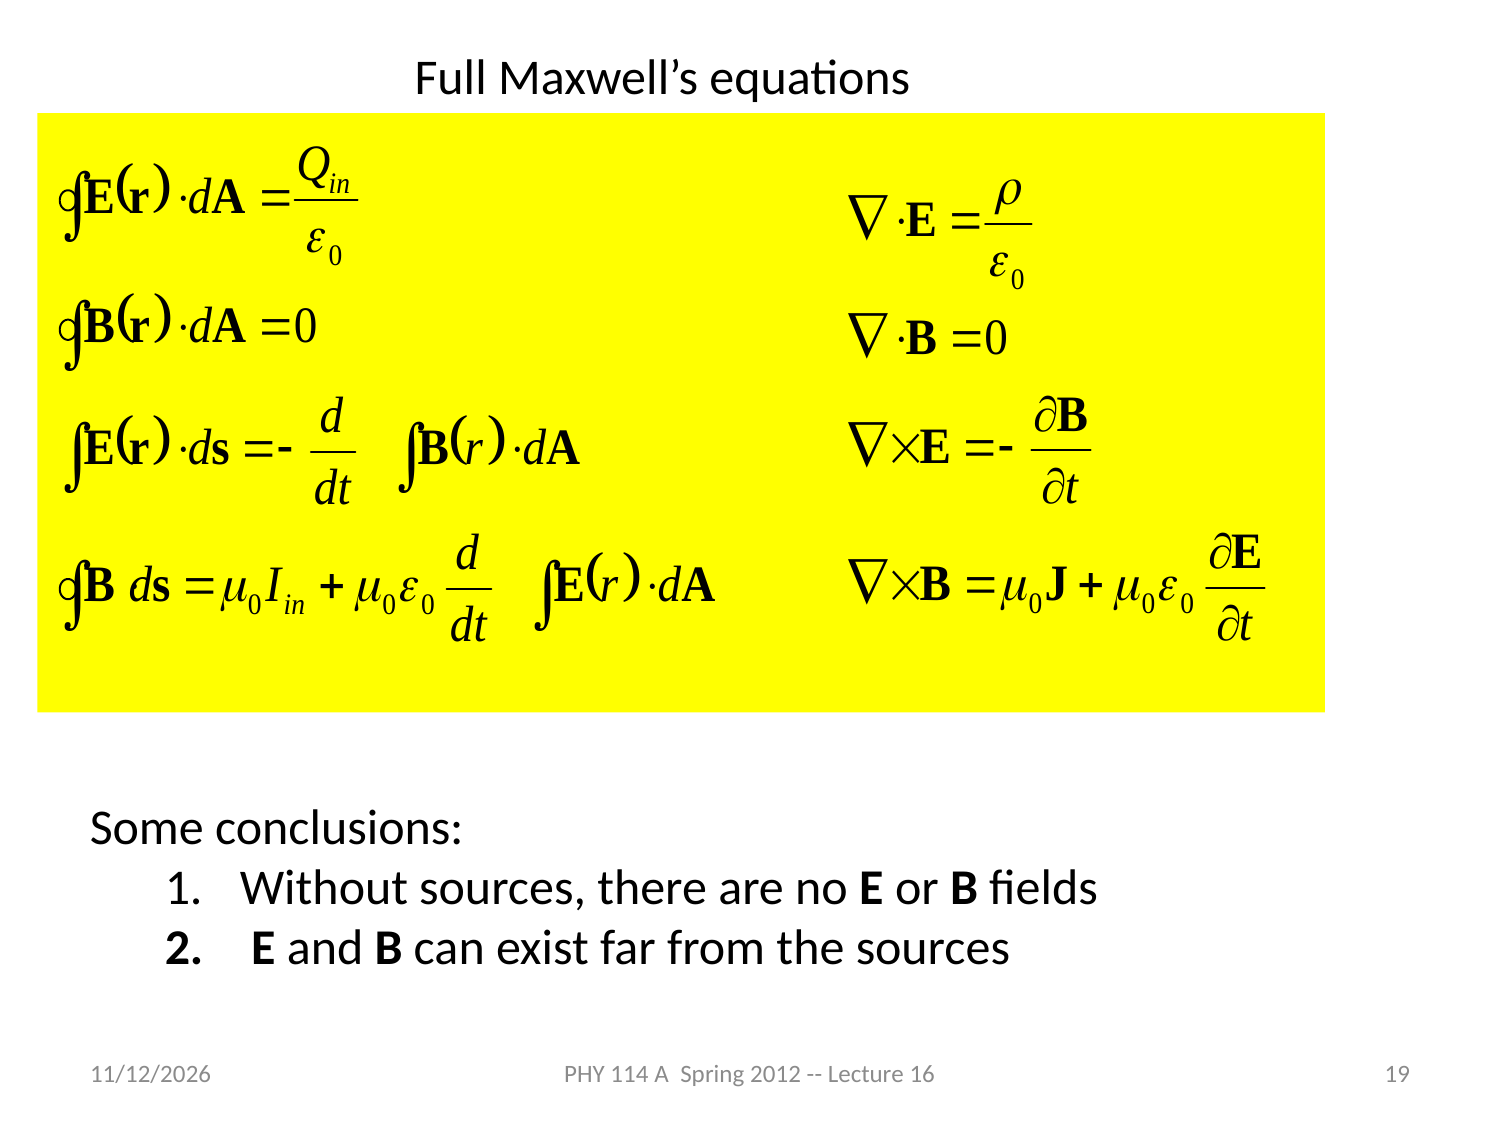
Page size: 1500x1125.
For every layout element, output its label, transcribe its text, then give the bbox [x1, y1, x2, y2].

text_box [35, 111, 1327, 714]
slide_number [75, 1042, 425, 1103]
footer PHY 114 A Spring 2012 -- Lecture 16 [512, 1042, 988, 1103]
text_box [49, 132, 726, 652]
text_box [842, 156, 1276, 651]
text_box Full Maxwell’s equations [112, 37, 1213, 113]
text_box Some conclusions: Without sources, there are no E or B fields E and B can exist far from the sources [75, 787, 1375, 983]
slide_number 19 [1074, 1042, 1425, 1103]
